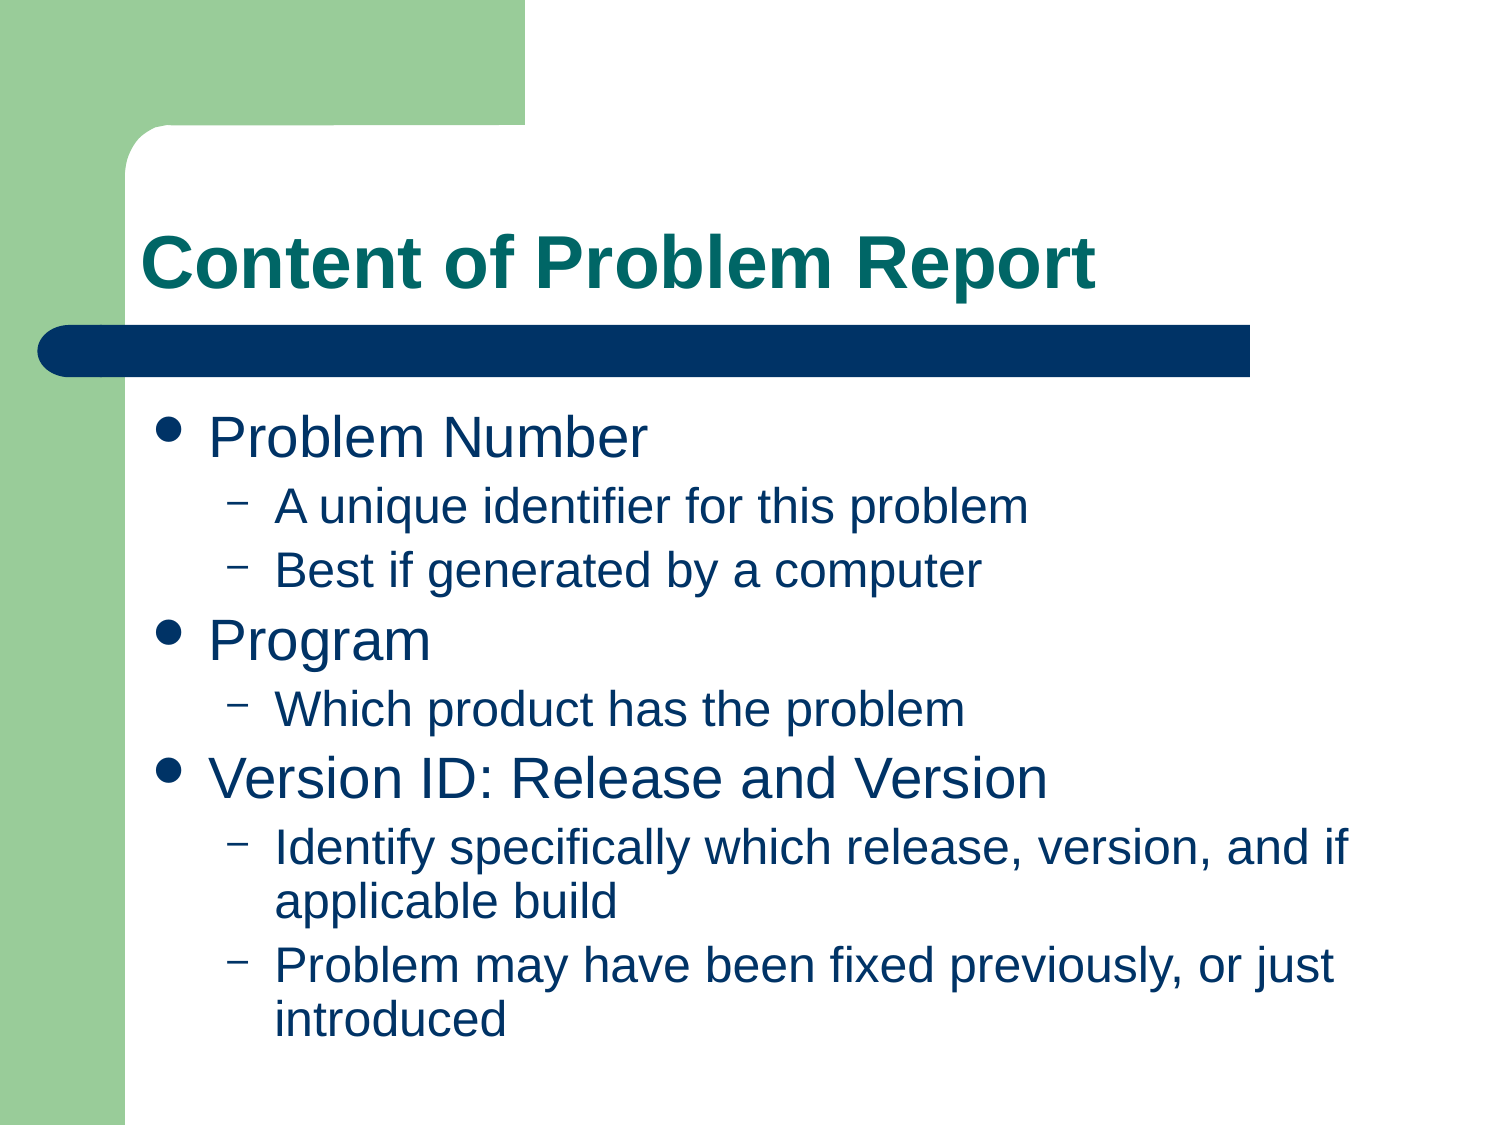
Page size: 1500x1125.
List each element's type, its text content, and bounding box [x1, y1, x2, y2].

title Content of Problem Report [124, 124, 1426, 313]
list Problem Number A unique identifier for this problem Best if generated by a computer Program Which product has the problem Version ID: Release and Version Identify specifically which release, version, and if applicable build Problem may have been fixed previously, or just introduced [137, 399, 1400, 1088]
